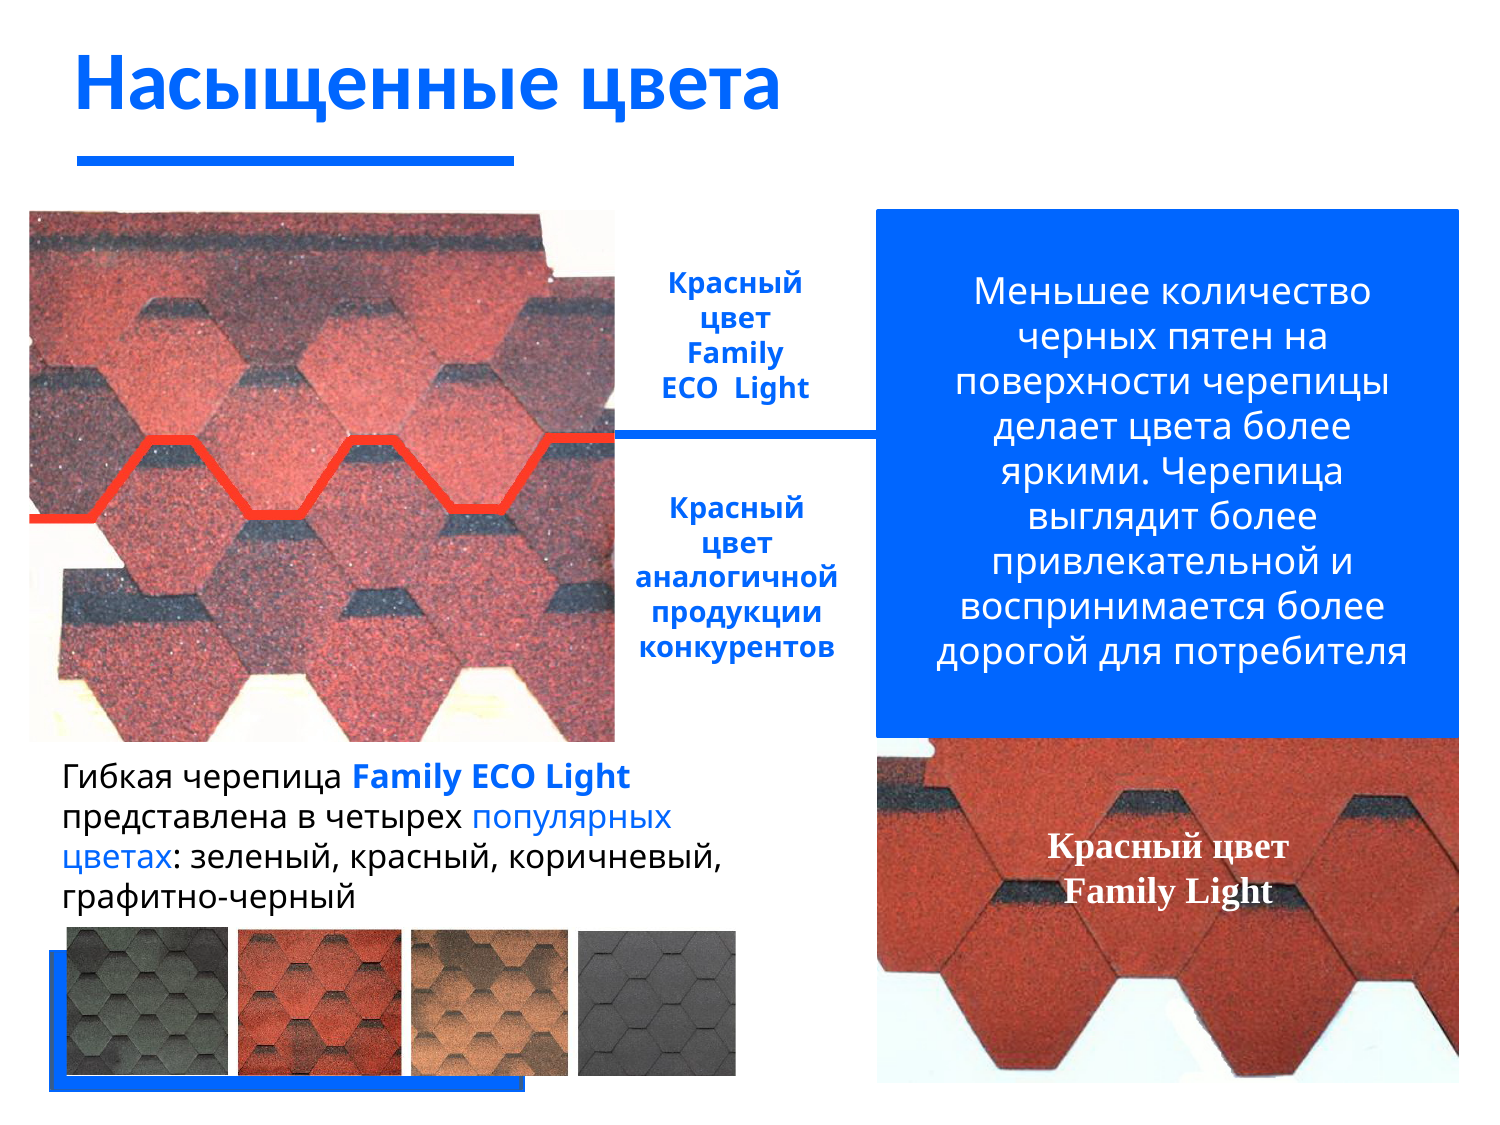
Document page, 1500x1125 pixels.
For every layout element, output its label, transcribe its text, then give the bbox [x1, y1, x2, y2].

picture [29, 210, 615, 742]
text_box Гибкая черепица Family ECO Light представлена в четырех популярных цветах: зеленый, красный, коричневый, графитно-черный [46, 748, 803, 1018]
text_box Меньшее количество черных пятен на поверхности черепицы делает цвета более яркими. Черепица выглядит более привлекательной и воспринимается более дорогой для потребителя [907, 259, 1438, 680]
text_box Насыщенные цвета [59, 19, 799, 134]
text_box Красный цвет Family ECO Light [642, 257, 829, 412]
picture [877, 693, 1459, 1083]
text_box Красный цвет аналогичной продукции конкурентов [620, 481, 854, 672]
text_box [49, 927, 736, 1091]
text_box [876, 209, 1459, 693]
